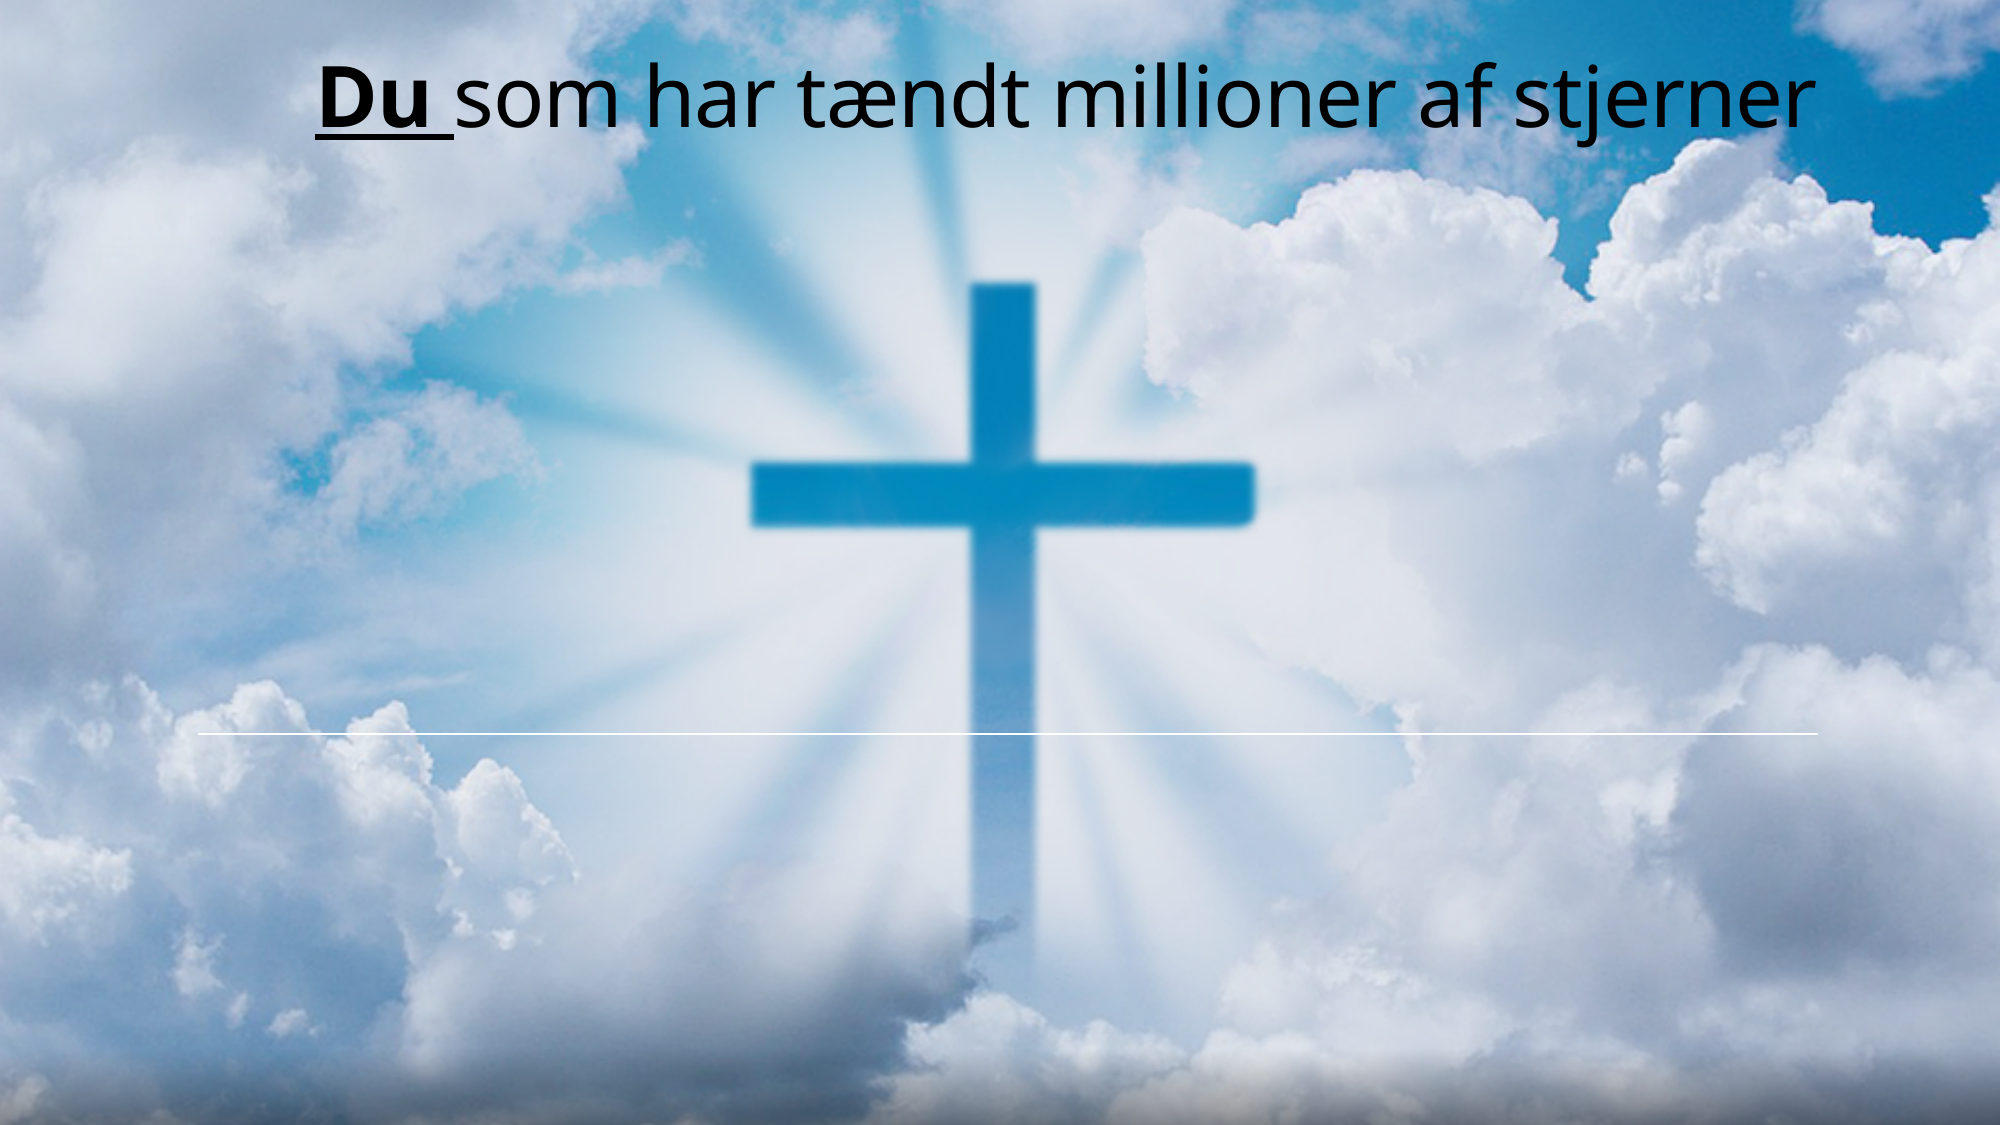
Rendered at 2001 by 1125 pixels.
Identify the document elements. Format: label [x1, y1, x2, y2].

list [0, 0, 2000, 1125]
